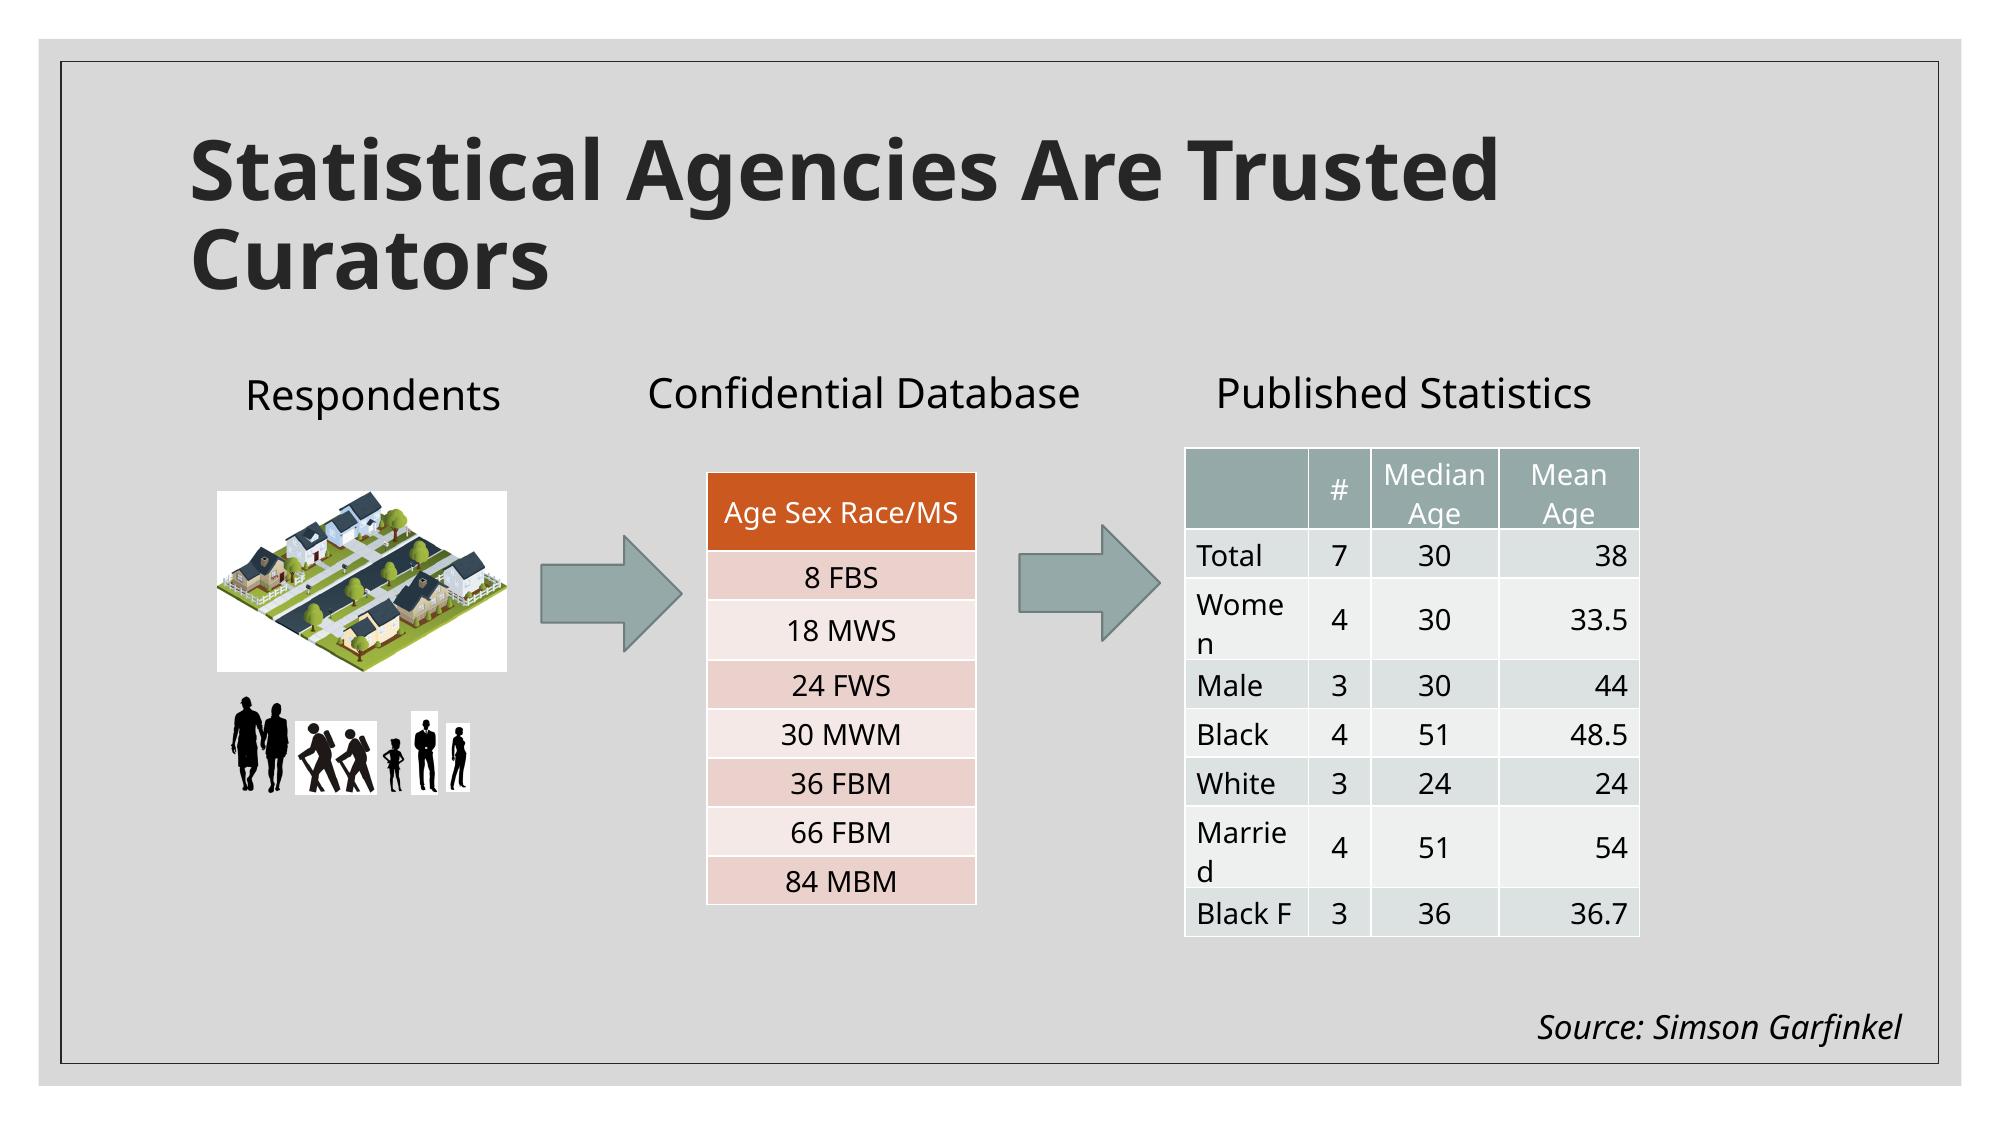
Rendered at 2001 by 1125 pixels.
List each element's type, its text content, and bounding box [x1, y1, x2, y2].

title Statistical Agencies Are Trusted Curators [174, 105, 1825, 331]
text_box [1018, 524, 1161, 642]
table_cell 36.7 [1500, 888, 1639, 936]
table_cell Male [1186, 660, 1308, 708]
text_box [540, 534, 683, 653]
table_cell 33.5 [1500, 579, 1639, 659]
table_cell 30 MWM [708, 710, 975, 757]
table_cell 24 [1500, 758, 1639, 805]
table_cell 3 [1309, 888, 1370, 936]
table_cell 3 [1309, 758, 1370, 805]
table_cell 3 [1309, 660, 1370, 708]
table_header Age Sex Race/MS [708, 473, 975, 550]
table_cell 4 [1309, 579, 1370, 659]
table_cell 48.5 [1500, 709, 1639, 756]
table_cell 24 FWS [708, 661, 975, 708]
text_box Respondents [230, 361, 517, 426]
table_cell Black F [1186, 888, 1308, 936]
table_cell 84 MBM [708, 857, 975, 904]
table_cell Women [1186, 579, 1308, 659]
table_cell 51 [1372, 709, 1498, 756]
table_cell 30 [1372, 660, 1498, 708]
table_cell 66 FBM [708, 808, 975, 855]
table_cell 30 [1372, 530, 1498, 577]
table_cell 4 [1309, 807, 1370, 887]
table_cell White [1186, 758, 1308, 805]
table_cell 36 FBM [708, 759, 975, 806]
table_cell 51 [1372, 807, 1498, 887]
table_header Median Age [1372, 449, 1498, 528]
table_header # [1309, 449, 1370, 528]
text_box Published Statistics [1181, 359, 1627, 425]
picture [217, 491, 507, 672]
table_cell Black [1186, 709, 1308, 756]
table_cell 44 [1500, 660, 1639, 708]
table_cell 30 [1372, 579, 1498, 659]
table_cell 7 [1309, 530, 1370, 577]
text_box Source: Simson Garfinkel [1522, 999, 1918, 1054]
table_cell 54 [1500, 807, 1639, 887]
table_cell 8 FBS [708, 552, 975, 599]
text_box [231, 696, 470, 795]
table_cell 24 [1372, 758, 1498, 805]
table_cell 4 [1309, 709, 1370, 756]
text_box Confidential Database [632, 359, 1096, 424]
table_cell Total [1186, 530, 1308, 577]
table_cell Married [1186, 807, 1308, 887]
table_cell 38 [1500, 530, 1639, 577]
table_cell 18 MWS [708, 601, 975, 659]
table_header Mean Age [1500, 449, 1639, 528]
table_cell 36 [1372, 888, 1498, 936]
table_header [1186, 449, 1308, 528]
